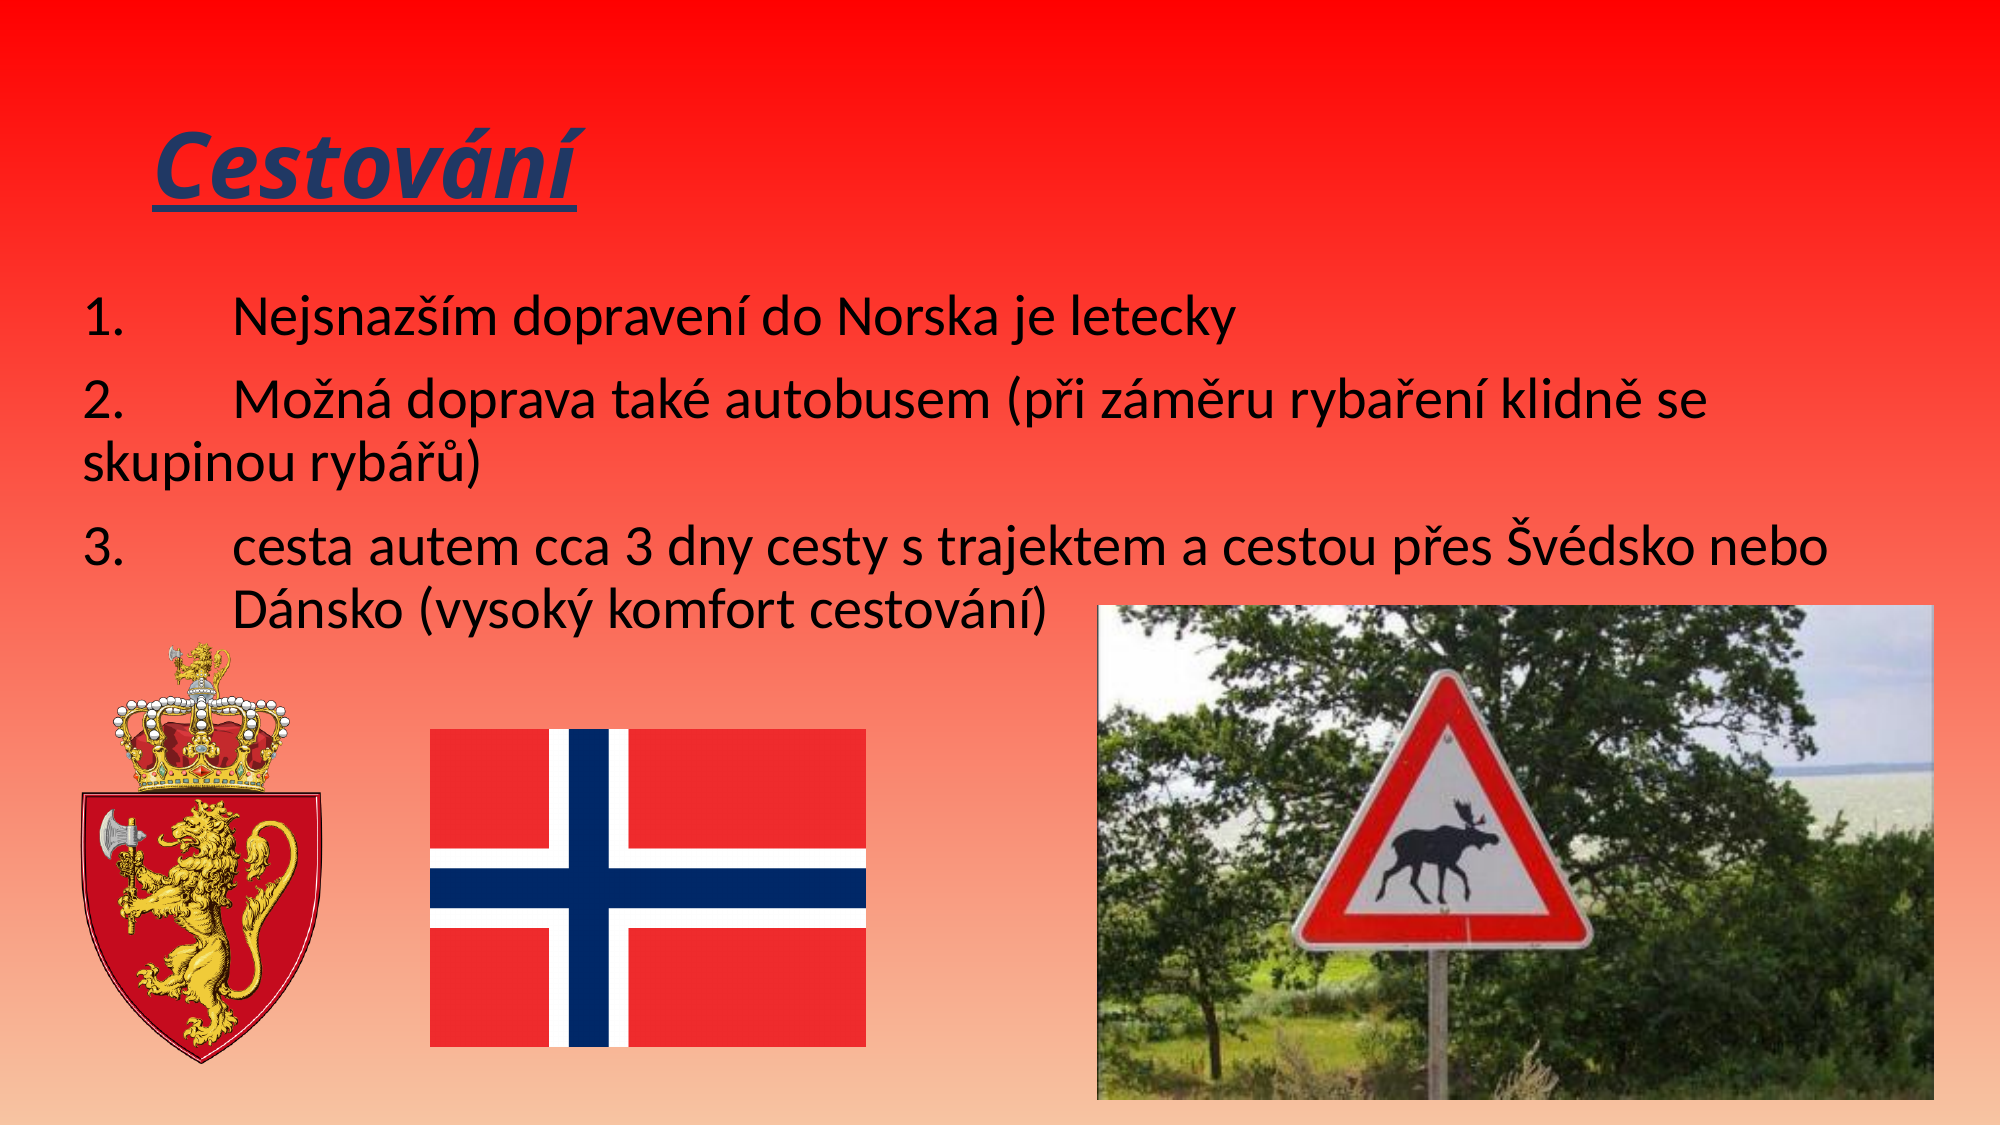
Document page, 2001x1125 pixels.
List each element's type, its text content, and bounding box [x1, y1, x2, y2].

picture [430, 729, 866, 1047]
picture [78, 640, 323, 1066]
title Cestování [137, 59, 1863, 277]
picture [1097, 605, 1934, 1100]
list 1. Nejsnazším dopravení do Norska je letecky 2. Možná doprava také autobusem (při záměru rybaření klidně se skupinou rybářů) 3. cesta autem cca 3 dny cesty s trajektem a cestou přes Švédsko nebo Dánsko (vysoký komfort cestování) [67, 277, 1880, 992]
